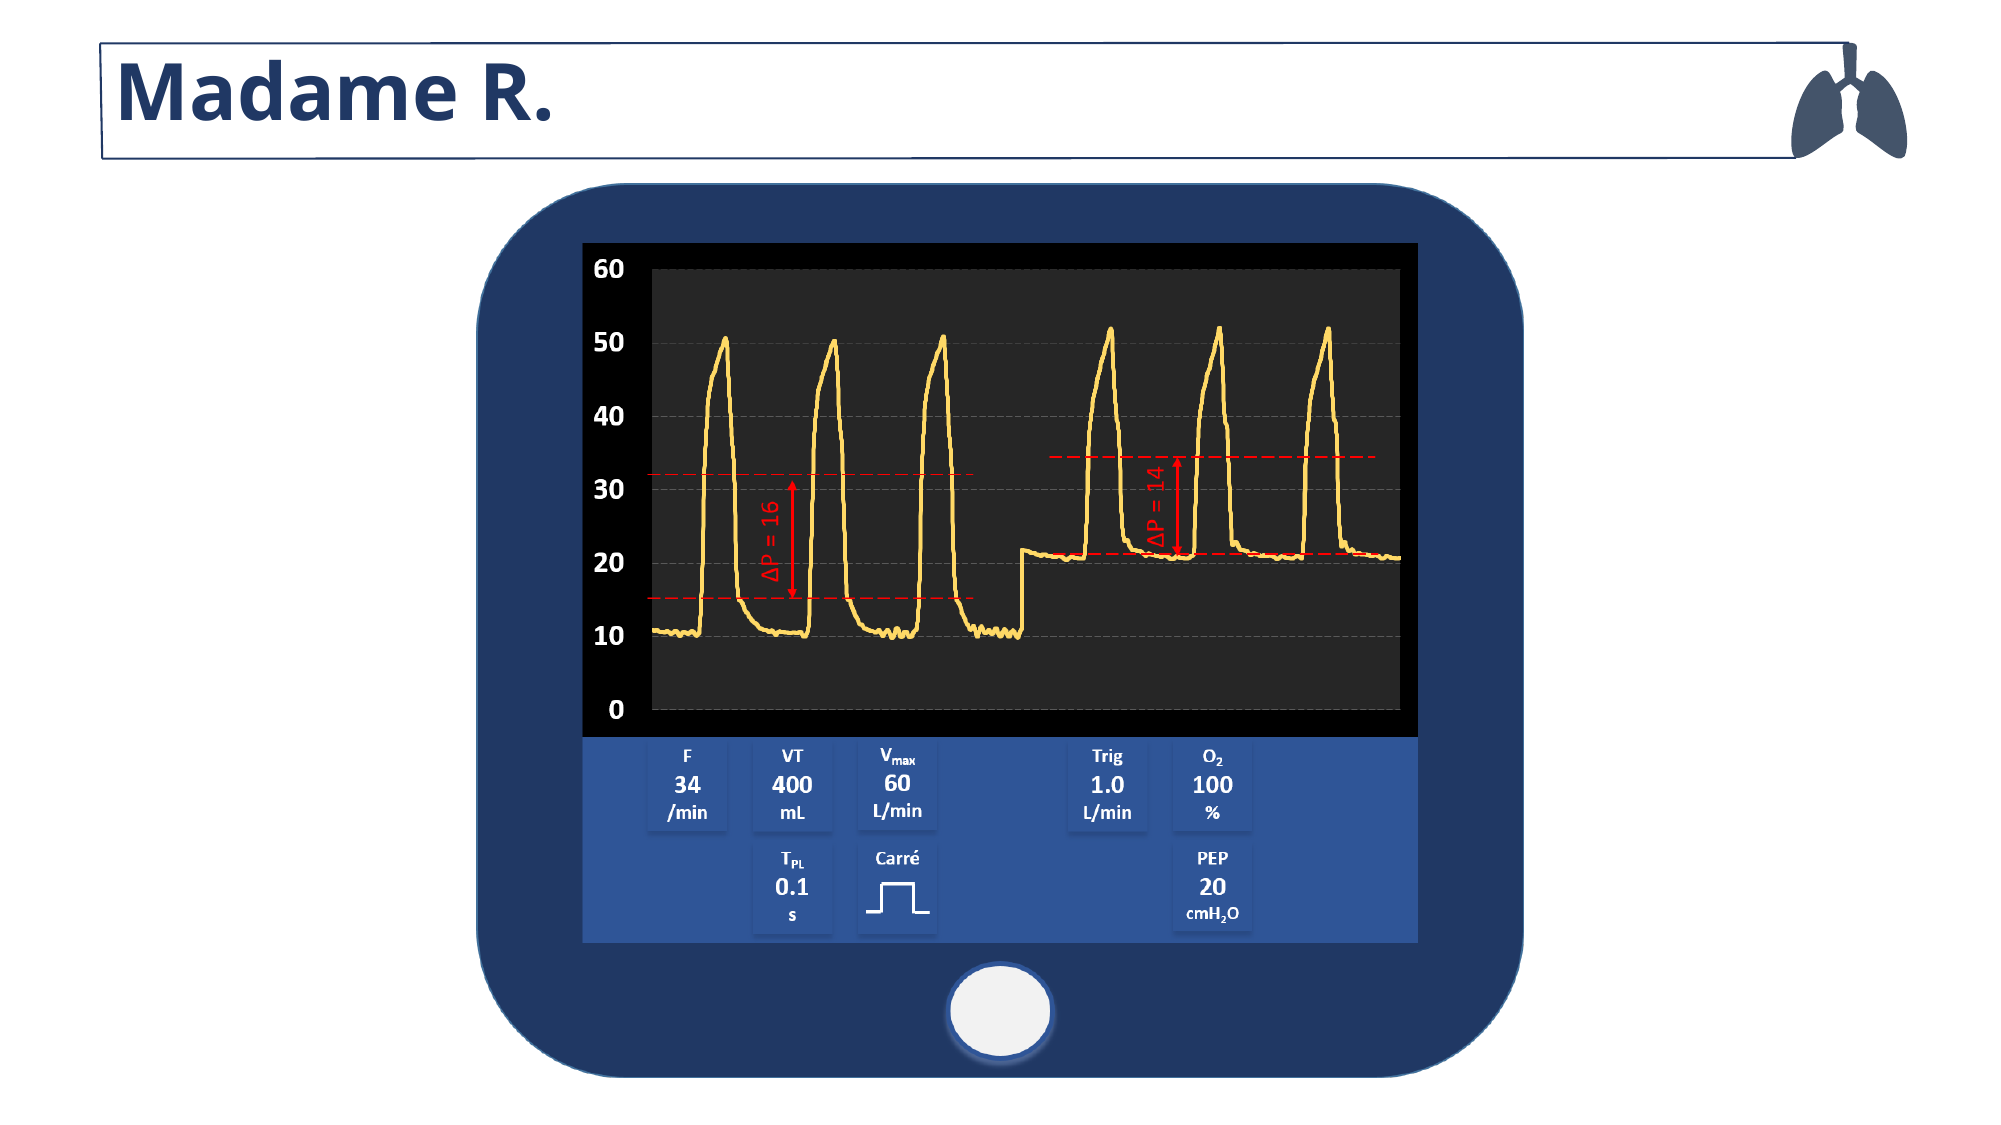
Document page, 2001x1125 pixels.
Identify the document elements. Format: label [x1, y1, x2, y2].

text_box [100, 42, 1908, 159]
picture [475, 183, 1524, 1078]
